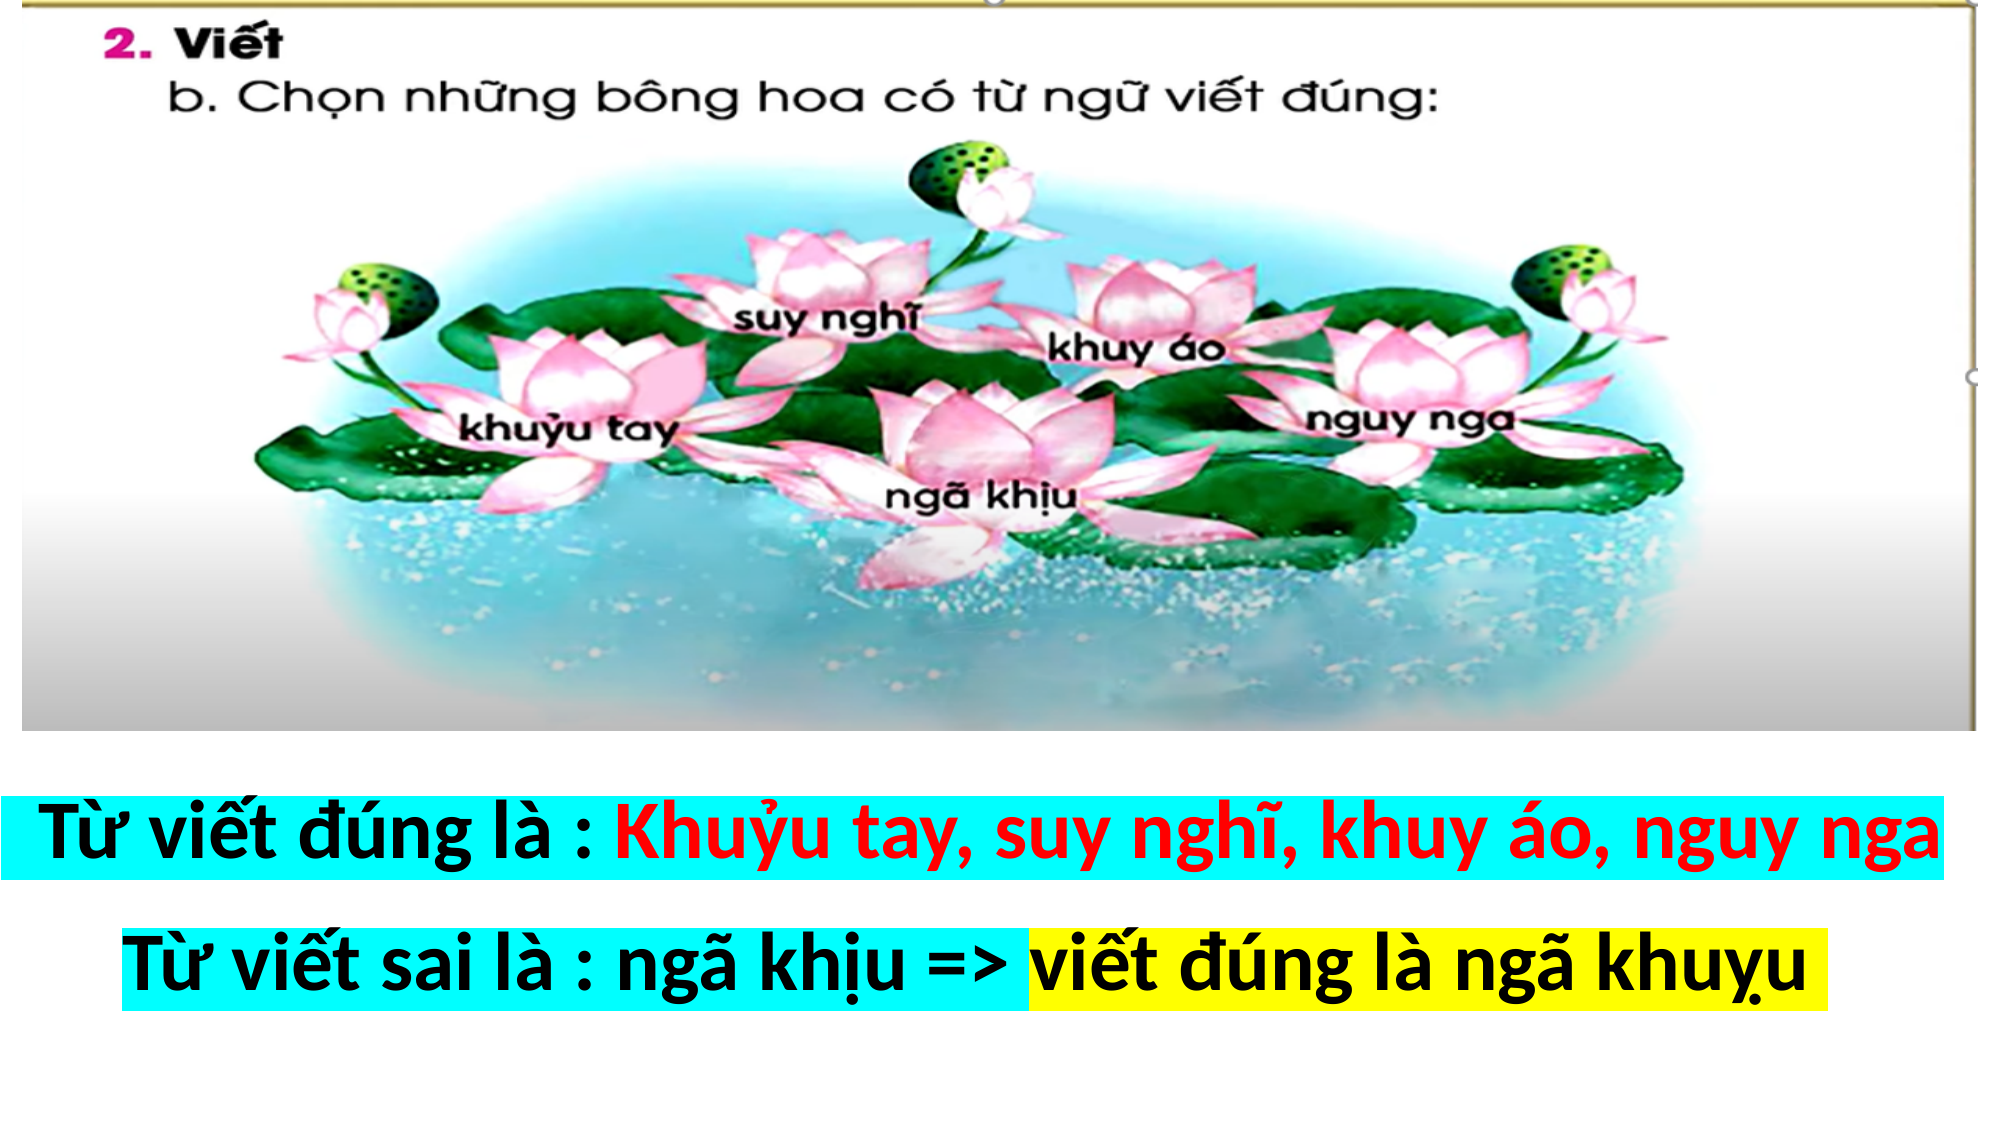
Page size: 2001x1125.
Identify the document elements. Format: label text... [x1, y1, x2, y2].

text_box Từ viết đúng là : Khuỷu tay, suy nghĩ, khuy áo, nguy nga [0, 768, 1967, 883]
picture [22, 0, 1978, 731]
text_box Từ viết sai là : ngã khịu => viết đúng là ngã khuỵu [107, 899, 1975, 1015]
